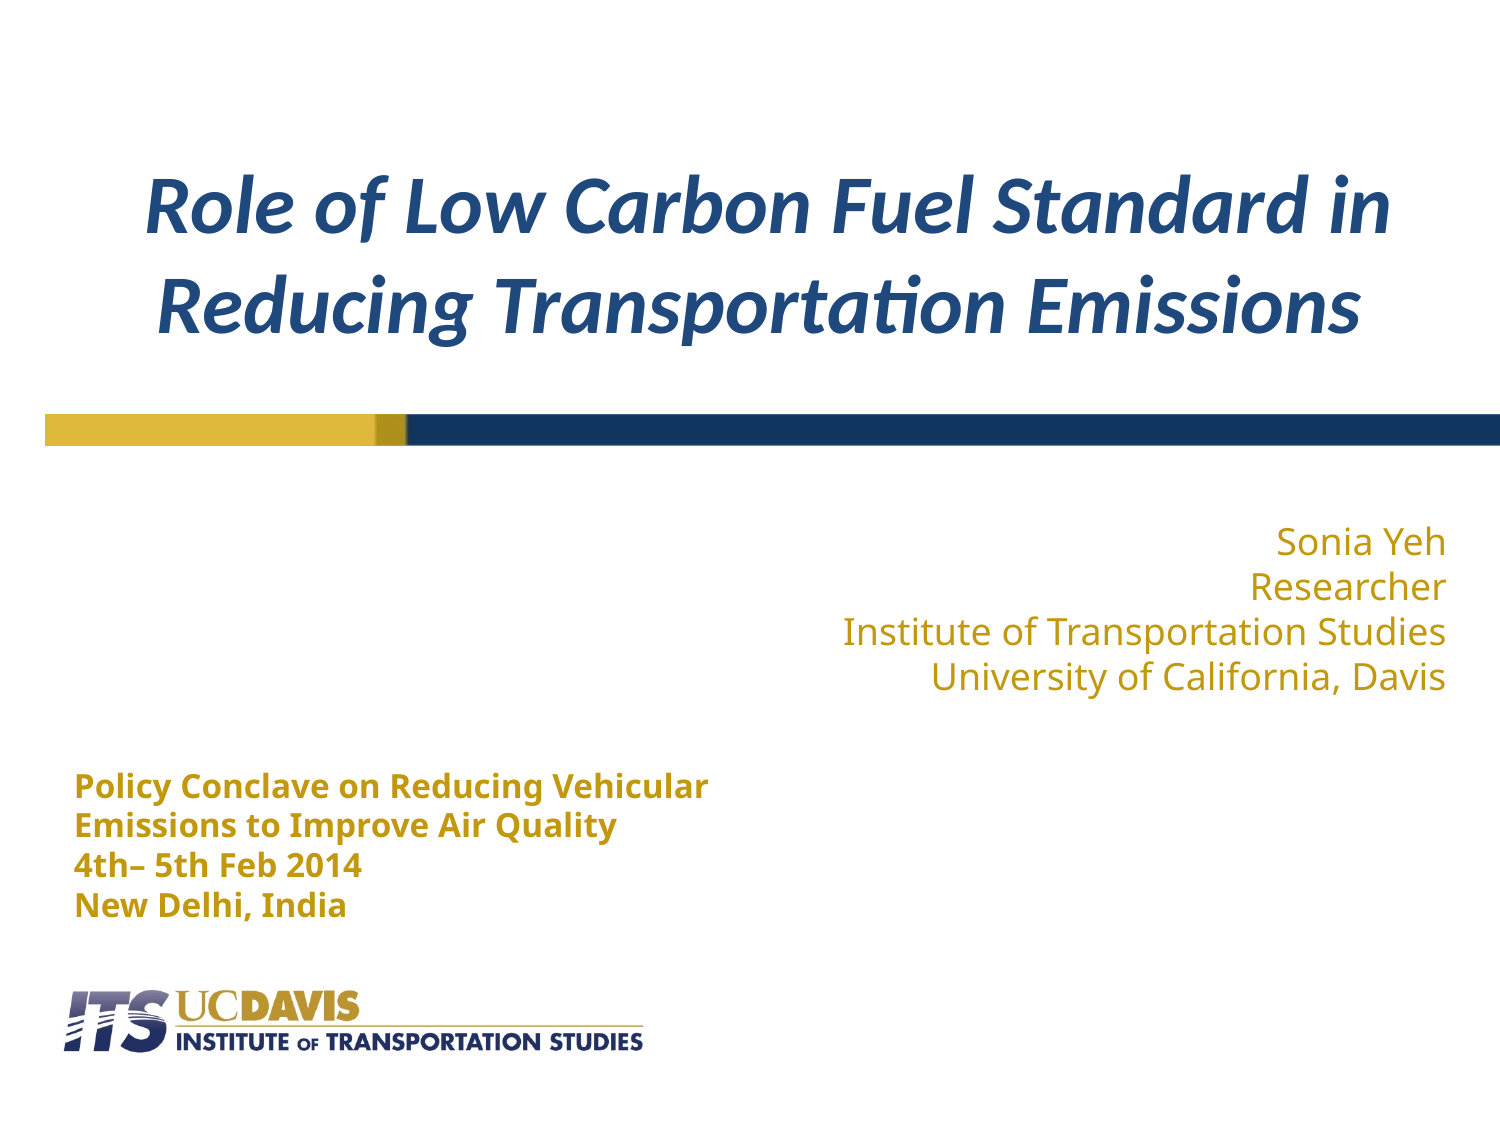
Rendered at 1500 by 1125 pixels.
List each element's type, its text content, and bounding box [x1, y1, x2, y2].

picture [45, 414, 1500, 446]
text_box Policy Conclave on Reducing Vehicular Emissions to Improve Air Quality 4th– 5th Feb 2014 New Delhi, India [59, 757, 860, 932]
title Role of Low Carbon Fuel Standard in Reducing Transportation Emissions [112, 129, 1427, 371]
picture [61, 988, 645, 1054]
text_box Sonia Yeh Researcher Institute of Transportation Studies University of California, Davis [706, 510, 1462, 705]
